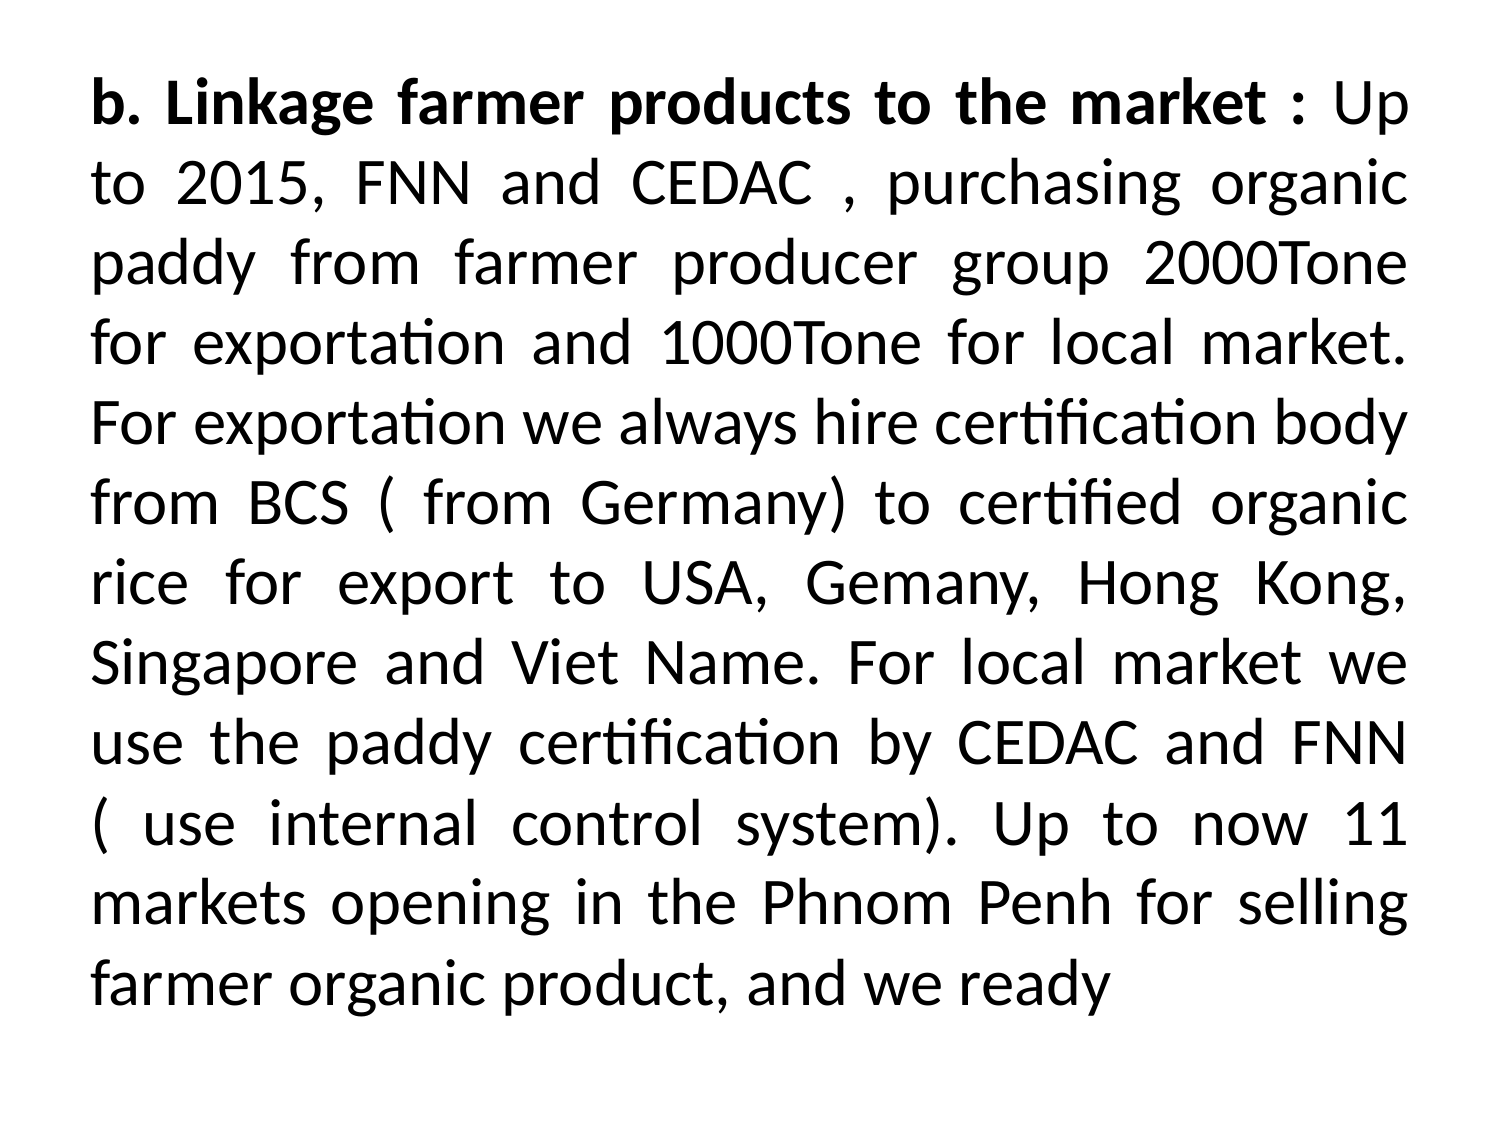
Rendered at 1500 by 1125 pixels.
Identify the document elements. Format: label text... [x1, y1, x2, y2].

list b. Linkage farmer products to the market : Up to 2015, FNN and CEDAC , purchasing organic paddy from farmer producer group 2000Tone for exportation and 1000Tone for local market. For exportation we always hire certification body from BCS ( from Germany) to certified organic rice for export to USA, Gemany, Hong Kong, Singapore and Viet Name. For local market we use the paddy certification by CEDAC and FNN ( use internal control system). Up to now 11 markets opening in the Phnom Penh for selling farmer organic product, and we ready [75, 50, 1425, 1125]
